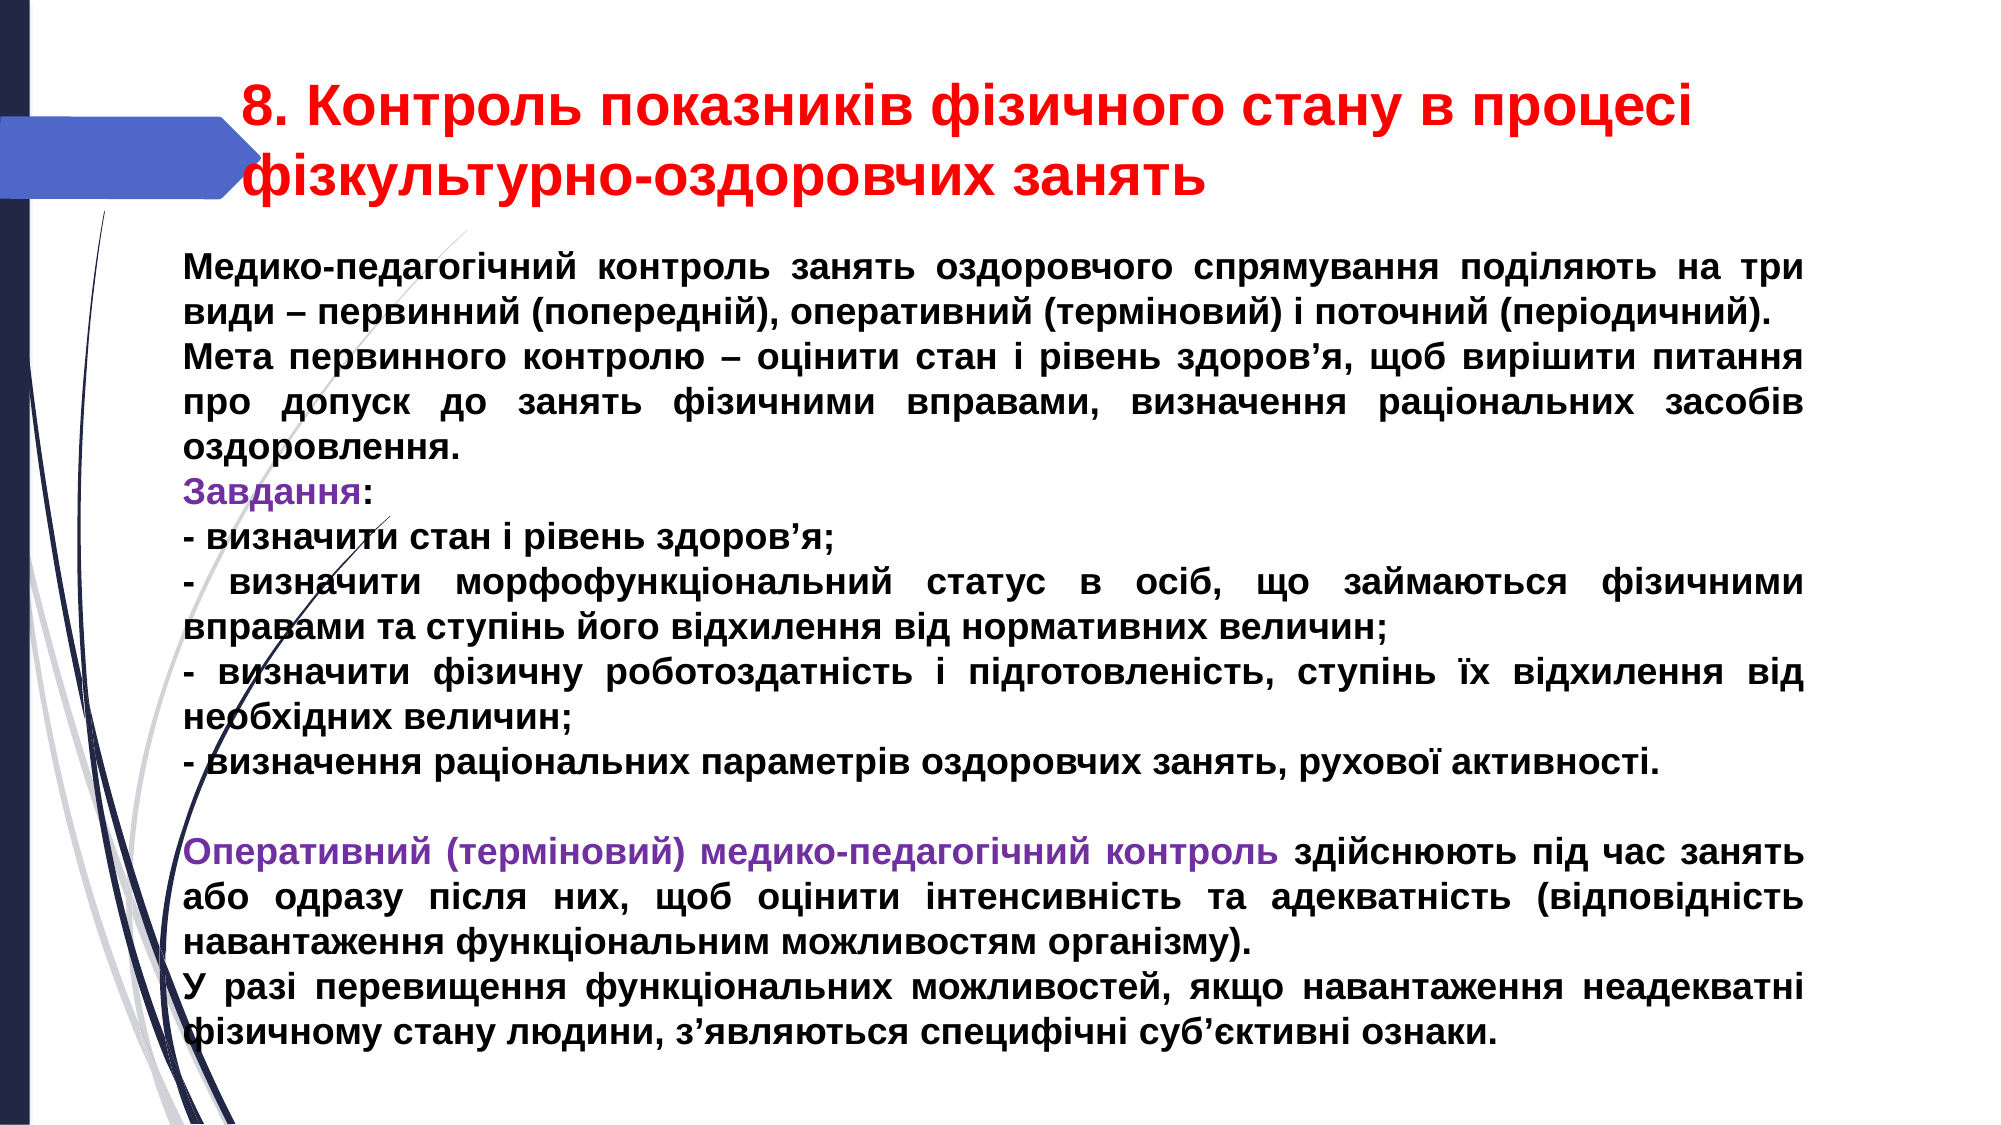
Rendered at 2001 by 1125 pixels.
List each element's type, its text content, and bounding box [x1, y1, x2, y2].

text_box Медико-педагогічний контроль занять оздоровчого спрямування поділяють на три види – первинний (попередній), оперативний (терміновий) і поточний (періодичний). Мета первинного контролю – оцінити стан і рівень здоров’я, щоб вирішити питання про допуск до занять фізичними вправами, визначення раціональних засобів оздоровлення. Завдання: - визначити стан і рівень здоров’я; - визначити морфофункціональний статус в осіб, що займаються фізичними вправами та ступінь його відхилення від нормативних величин; - визначити фізичну роботоздатність і підготовленість, ступінь їх відхилення від необхідних величин; - визначення раціональних параметрів оздоровчих занять, рухової активності. Оперативний (терміновий) медико-педагогічний контроль здійснюють під час занять або одразу після них, щоб оцінити інтенсивність та адекватність (відповідність навантаження функціональним можливостям організму). У разі перевищення функціональних можливостей, якщо навантаження неадекватні фізичному стану людини, з’являються специфічні суб’єктивні ознаки. [167, 234, 1821, 1060]
text_box 8. Контроль показників фізичного стану в процесі фізкультурно-оздоровчих занять [226, 59, 1895, 215]
